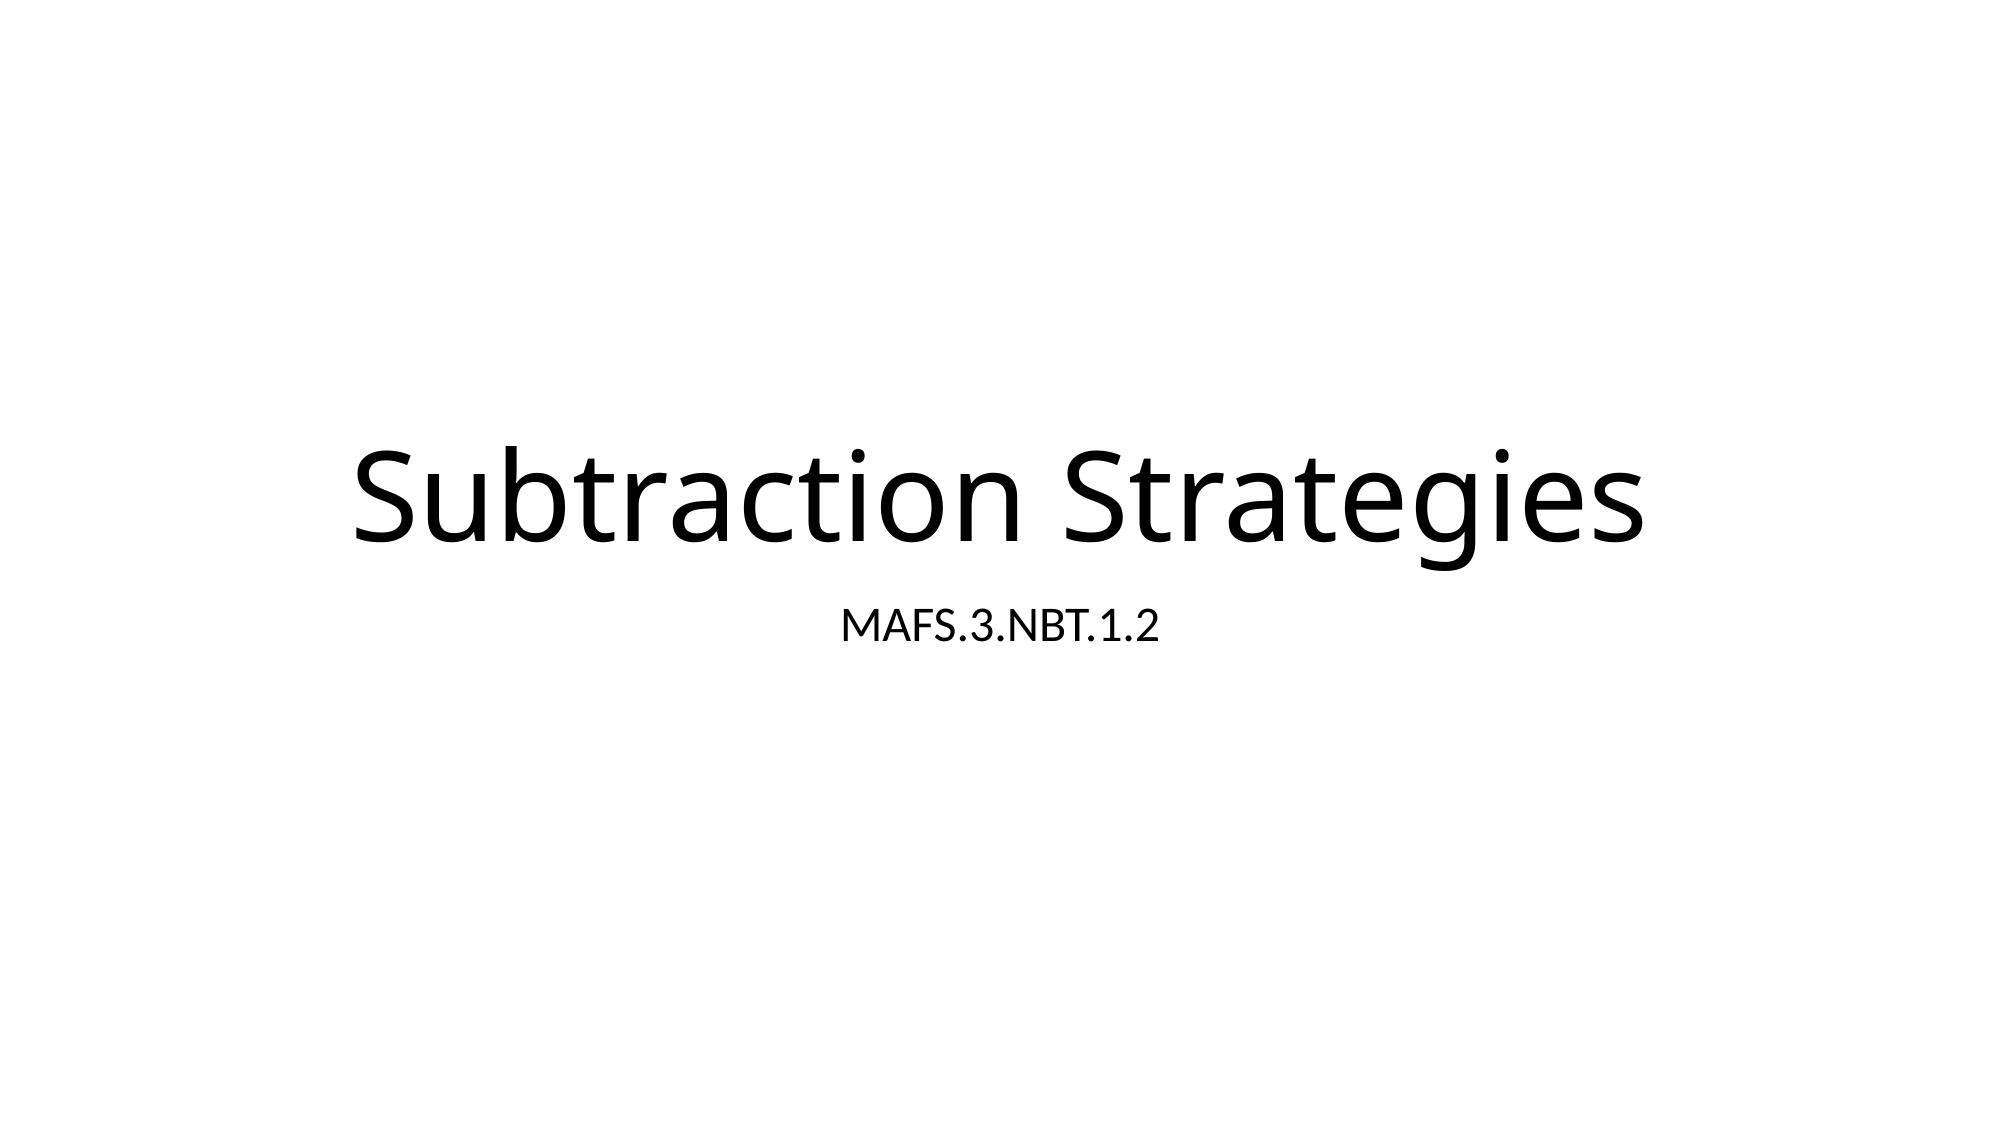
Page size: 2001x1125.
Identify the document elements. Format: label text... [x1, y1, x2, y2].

title Subtraction Strategies [249, 184, 1750, 576]
subtitle MAFS.3.NBT.1.2 [249, 590, 1750, 863]
